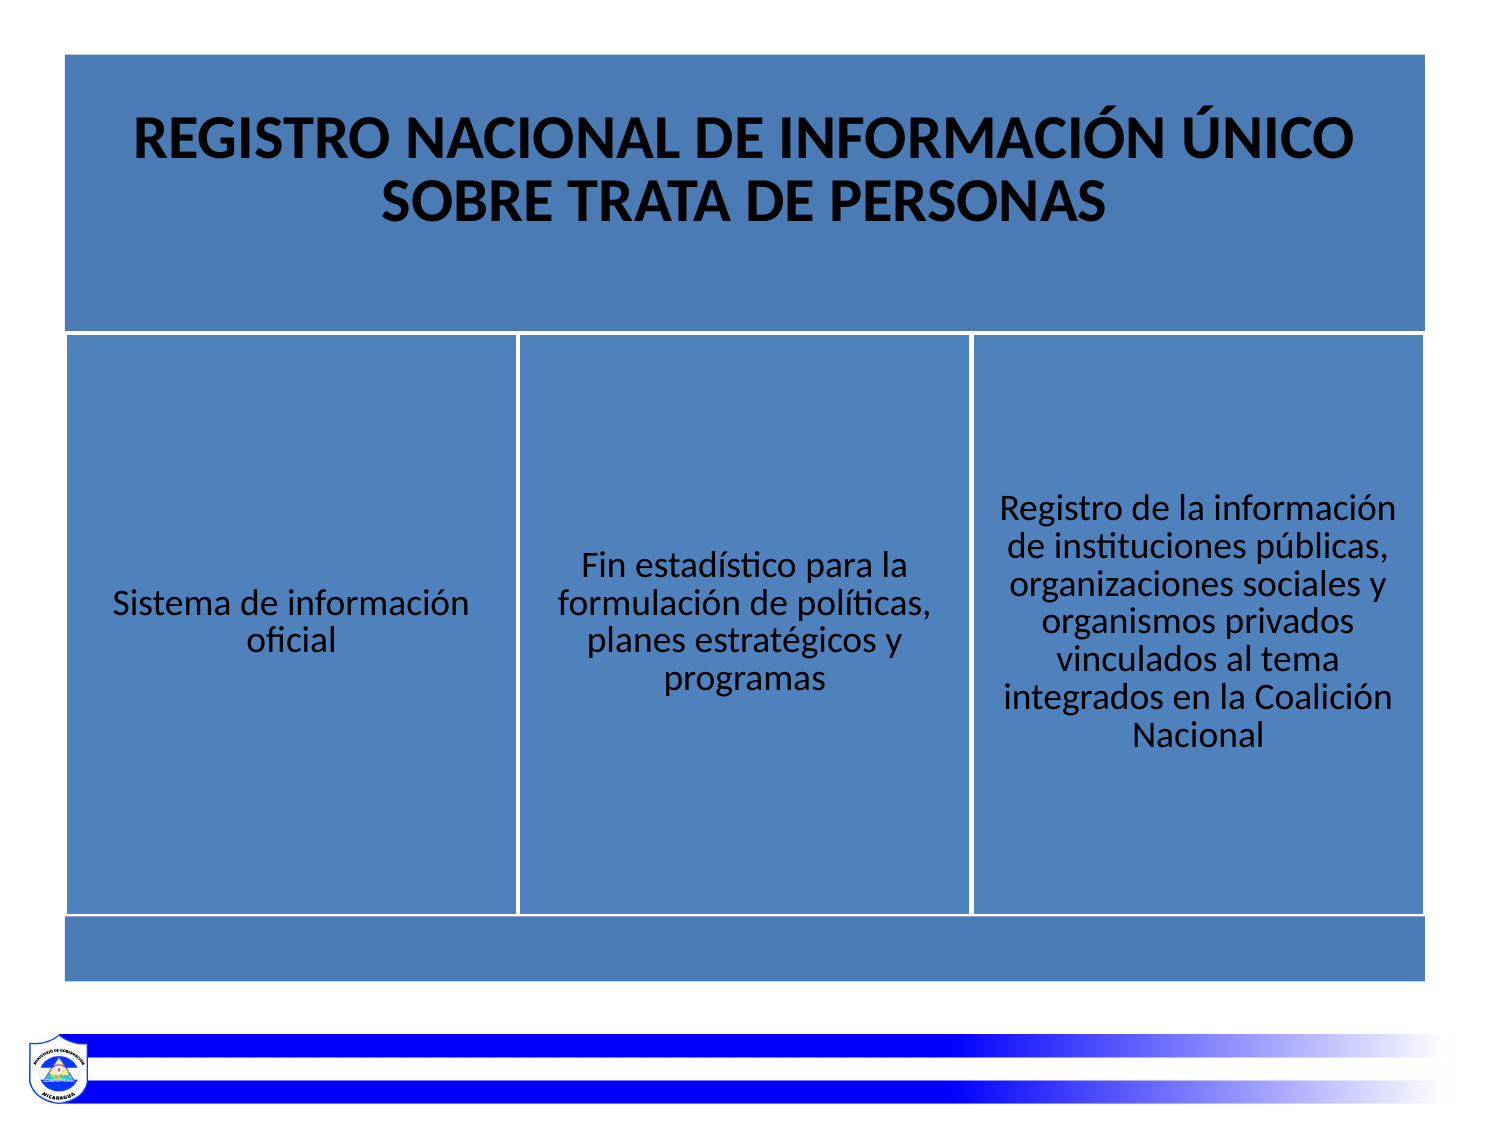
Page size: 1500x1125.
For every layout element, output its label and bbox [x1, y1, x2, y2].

list [64, 54, 1426, 982]
picture [29, 1034, 1460, 1104]
